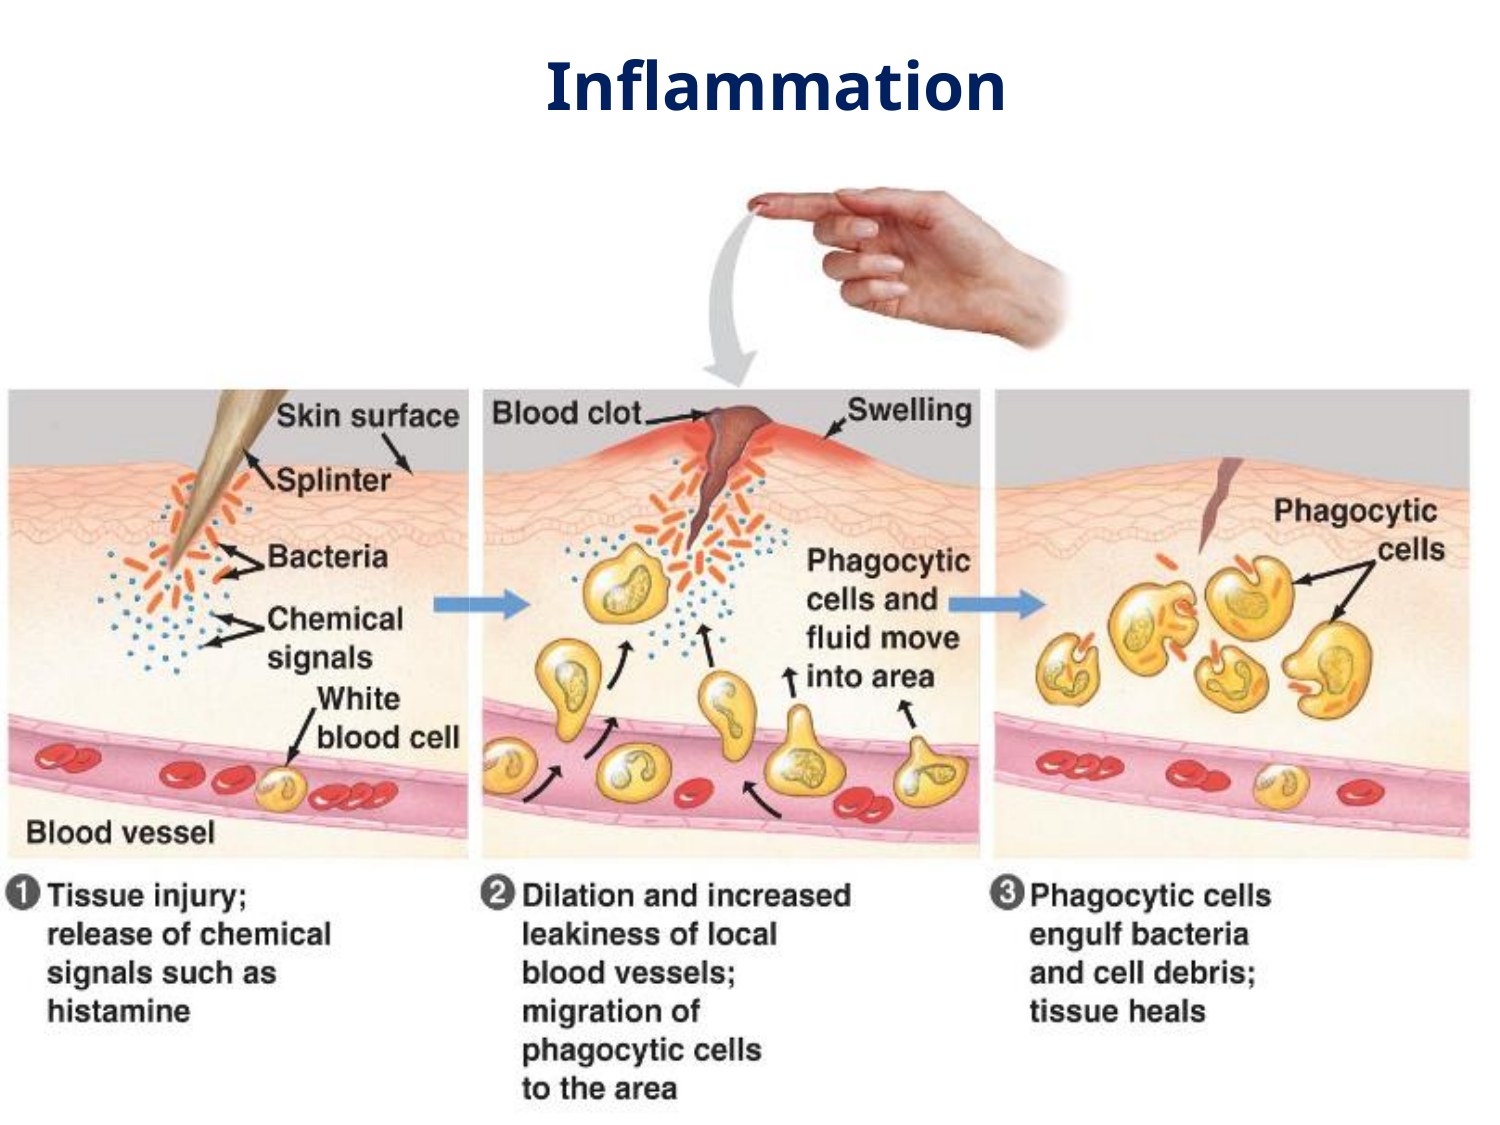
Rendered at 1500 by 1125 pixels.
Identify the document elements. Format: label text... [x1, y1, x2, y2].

picture [0, 165, 1477, 1125]
title Inflammation [146, 39, 1410, 128]
